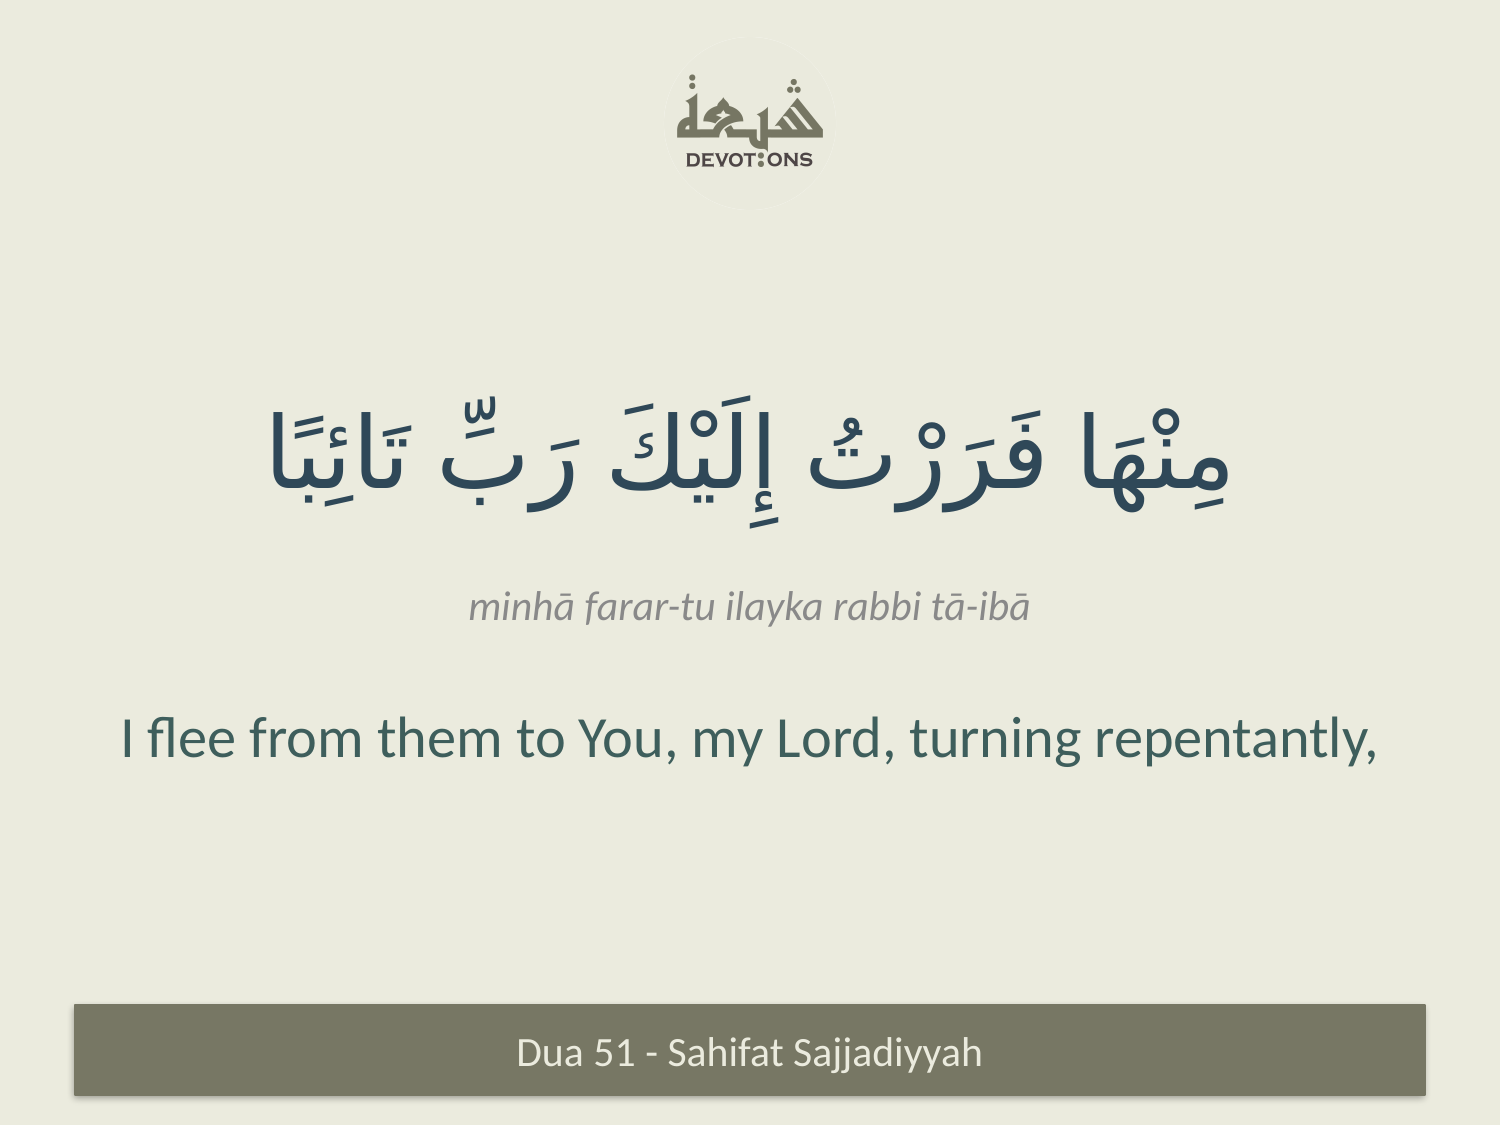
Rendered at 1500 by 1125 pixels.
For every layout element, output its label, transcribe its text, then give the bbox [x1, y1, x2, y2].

text_box [74, 1004, 1426, 1096]
picture [656, 29, 844, 218]
text_box Dua 51 - Sahifat Sajjadiyyah [501, 1017, 999, 1083]
text_box مِنْهَا فَرَرْتُ إِلَيْكَ رَبِّ تَائِبًا minhā farar-tu ilayka rabbi tā-ibā I flee from them to You, my Lord, turning repentantly, [74, 381, 1425, 776]
